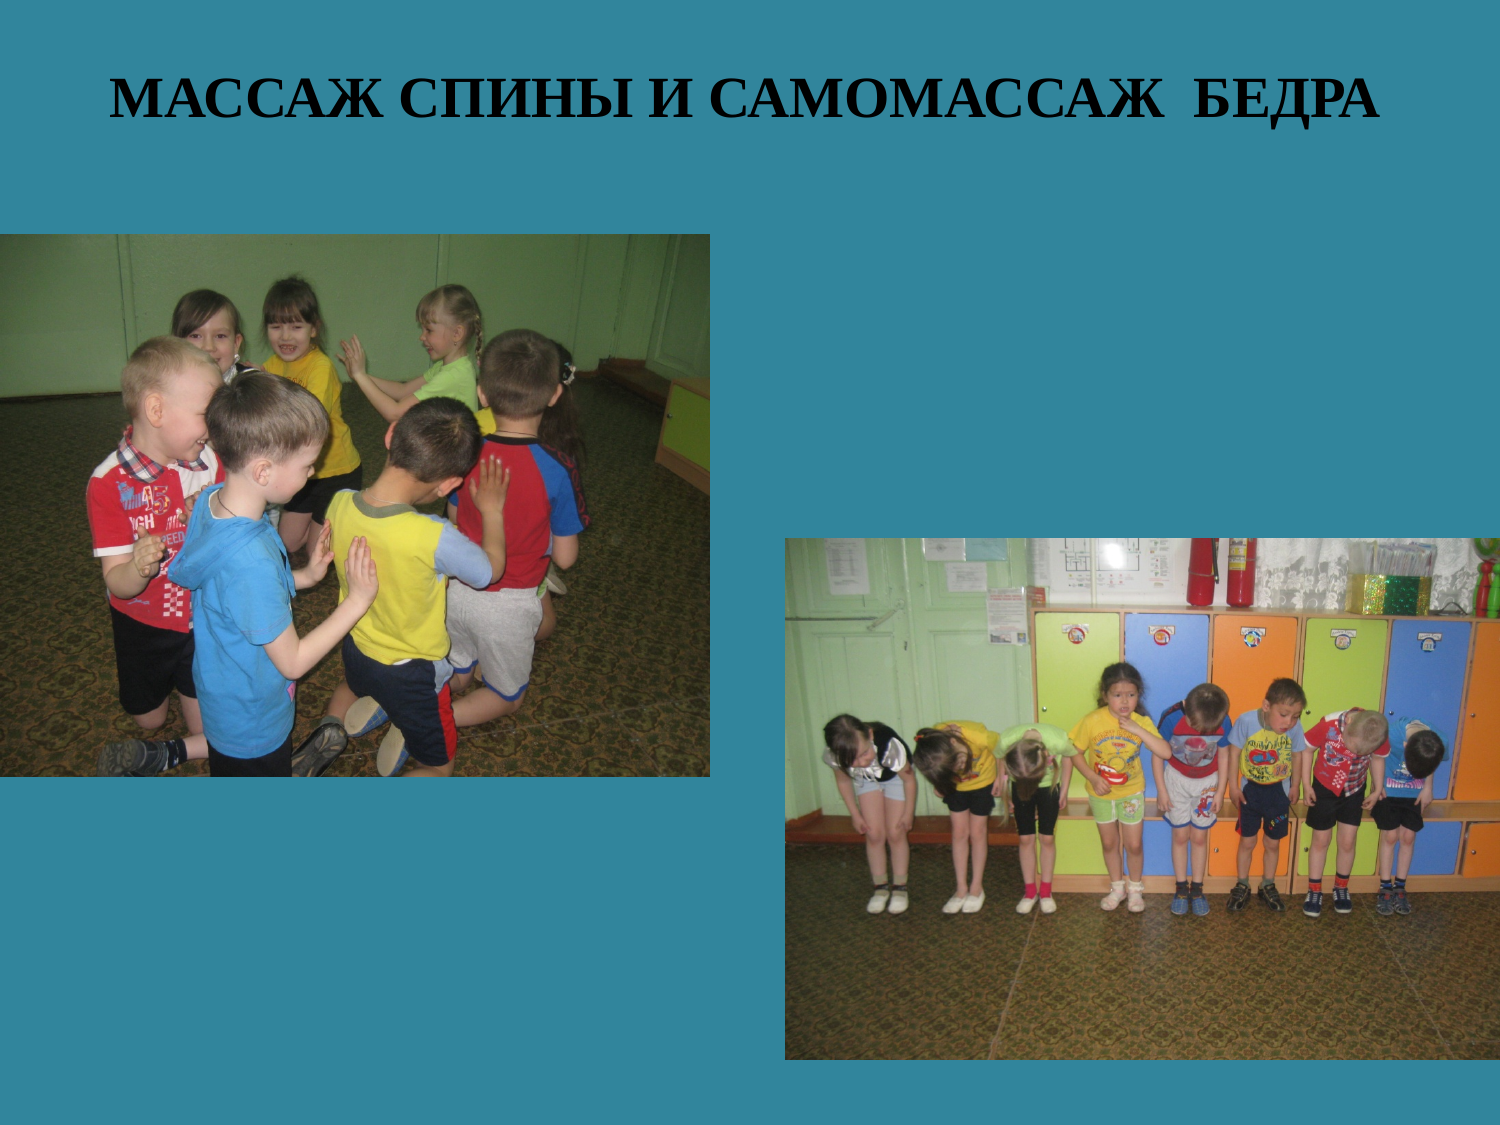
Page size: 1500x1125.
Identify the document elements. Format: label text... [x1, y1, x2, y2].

title МАССАЖ СПИНЫ И САМОМАССАЖ БЕДРА [70, 0, 1421, 188]
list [0, 234, 710, 777]
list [784, 538, 1500, 1060]
